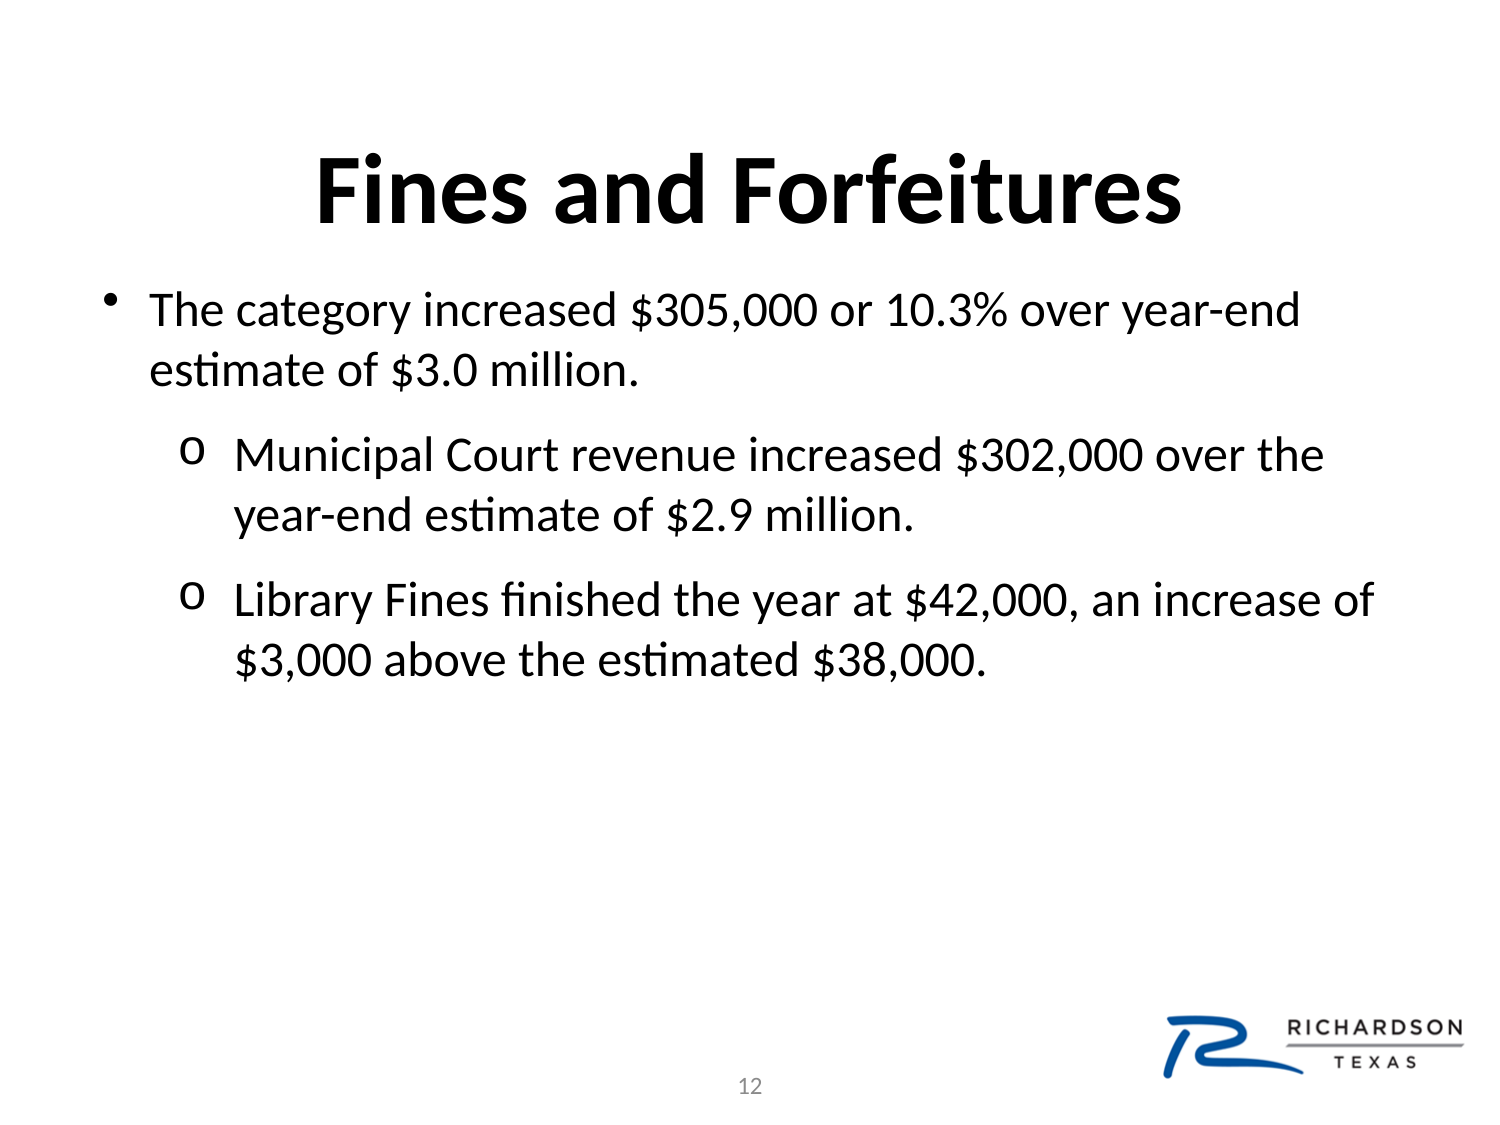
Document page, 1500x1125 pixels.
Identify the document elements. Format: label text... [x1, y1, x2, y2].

picture [1149, 988, 1476, 1099]
list Fines and Forfeitures [75, 115, 1425, 301]
text_box The category increased $305,000 or 10.3% over year-end estimate of $3.0 million. Municipal Court revenue increased $302,000 over the year-end estimate of $2.9 million. Library Fines finished the year at $42,000, an increase of $3,000 above the estimated $38,000. [87, 268, 1425, 766]
slide_number 12 [575, 1054, 925, 1115]
